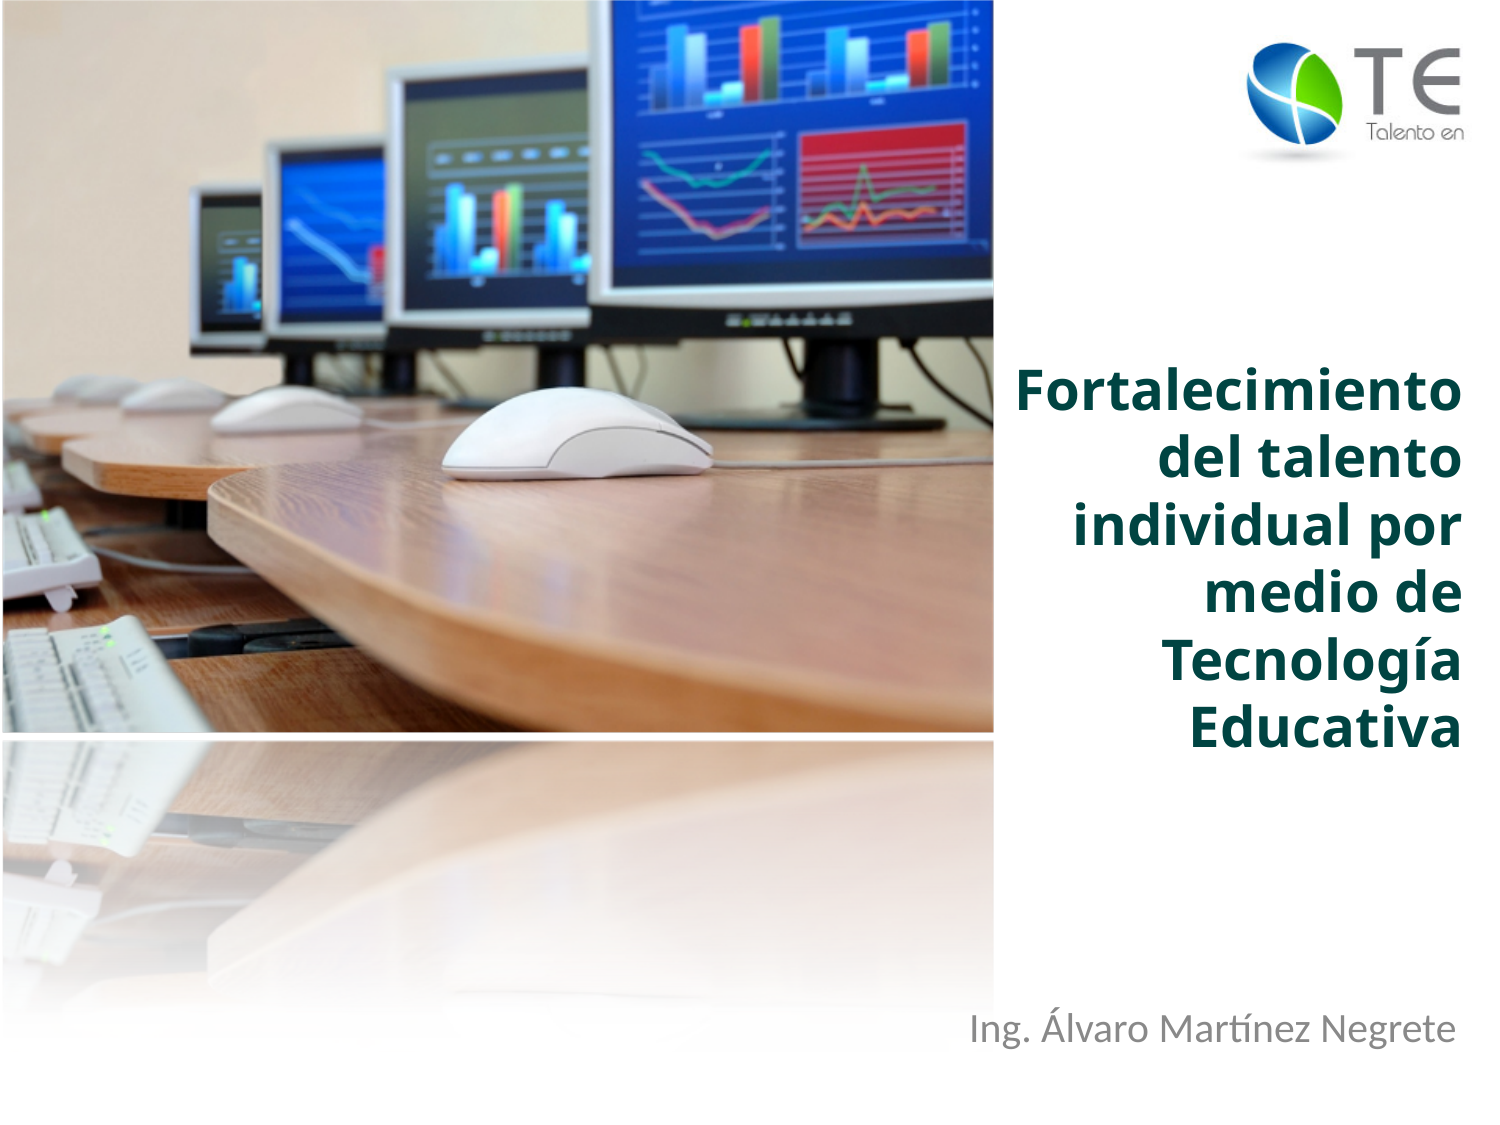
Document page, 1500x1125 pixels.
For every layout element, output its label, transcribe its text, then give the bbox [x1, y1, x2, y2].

subtitle Ing. Álvaro Martínez Negrete [796, 999, 1473, 1074]
title Fortalecimiento del talento individual por medio de Tecnología Educativa [974, 198, 1479, 915]
picture [0, 0, 997, 1125]
picture [1230, 35, 1474, 173]
